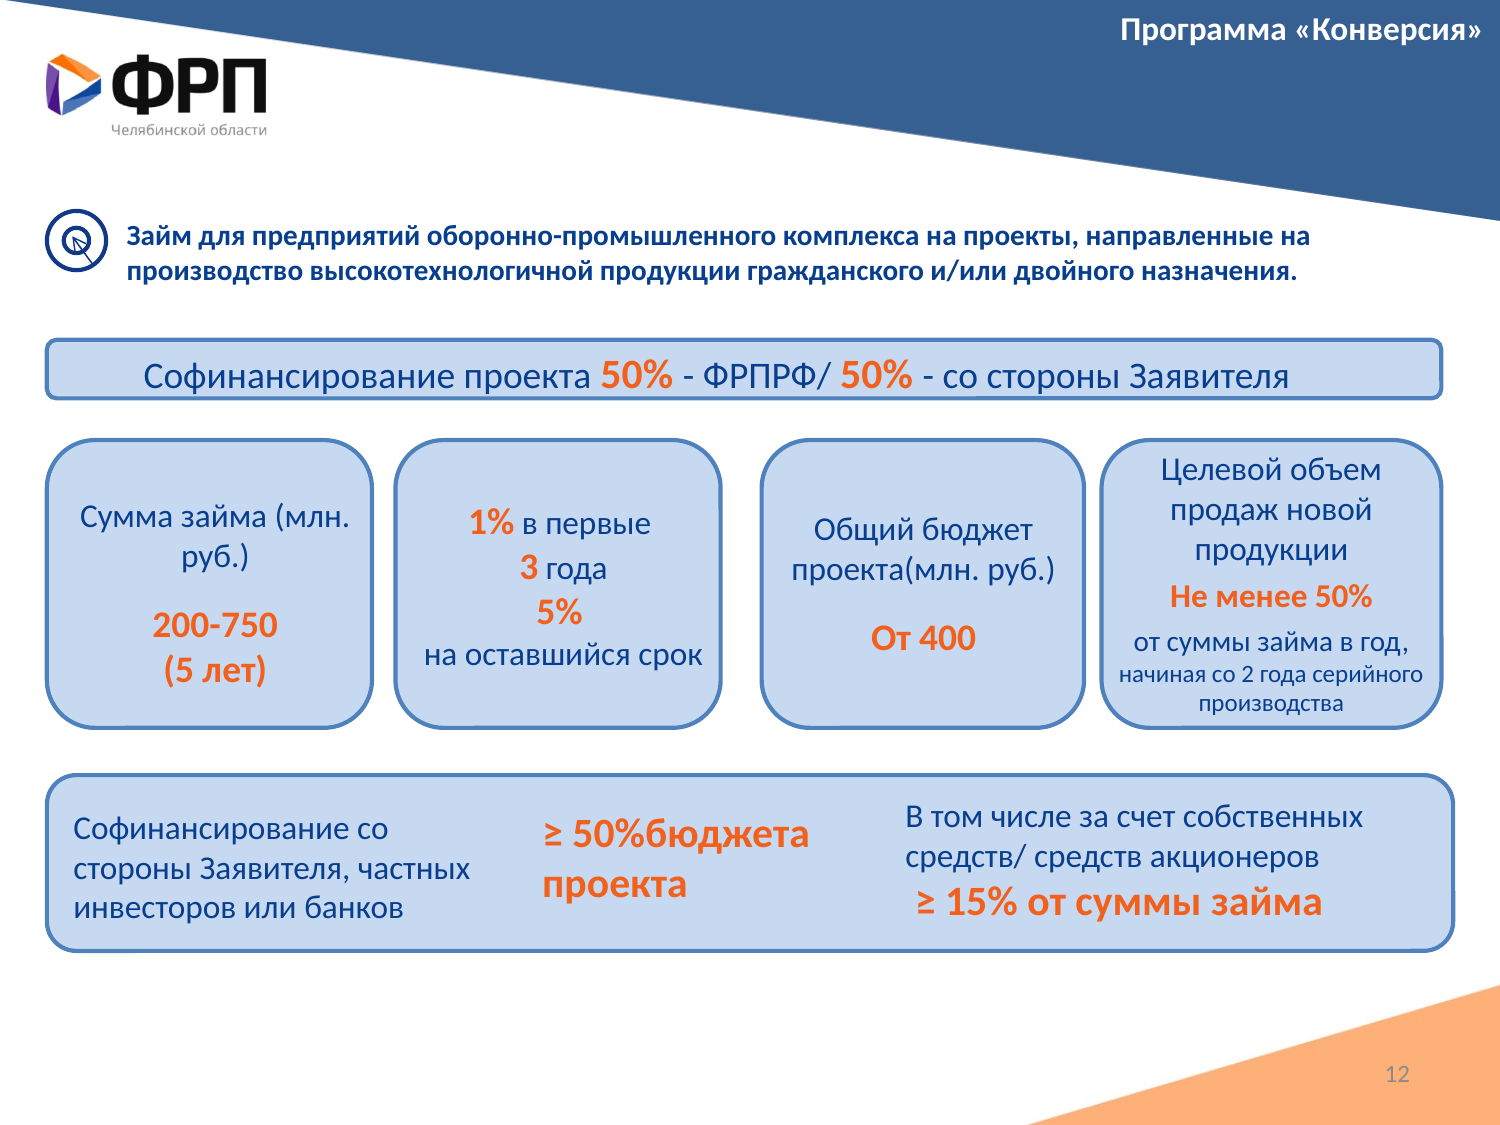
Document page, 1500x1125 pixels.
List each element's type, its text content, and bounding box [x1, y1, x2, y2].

text_box Сумма займа (млн. руб.) 200-750 (5 лет) [58, 486, 372, 698]
text_box Целевой объем продаж новой продукции Не менее 50% от суммы займа в год, начиная со 2 года серийного производства [1101, 440, 1442, 725]
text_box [46, 774, 1454, 952]
text_box Займ для предприятий оборонно-промышленного комплекса на проекты, направленные на производство высокотехнологичной продукции гражданского и/или двойного назначения. [111, 230, 1341, 294]
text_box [46, 210, 107, 271]
picture [0, 0, 1500, 1125]
text_box Софинансирование проекта 50% - ФРПРФ/ 50% - со стороны Заявителя [128, 339, 1313, 405]
text_box [759, 437, 1087, 730]
text_box [1127, 725, 1416, 730]
slide_number 12 [1074, 1042, 1425, 1103]
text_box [395, 439, 721, 729]
text_box [44, 437, 375, 730]
text_box [44, 337, 1444, 401]
text_box Общий бюджет проекта(млн. руб.) От 400 [763, 499, 1085, 666]
